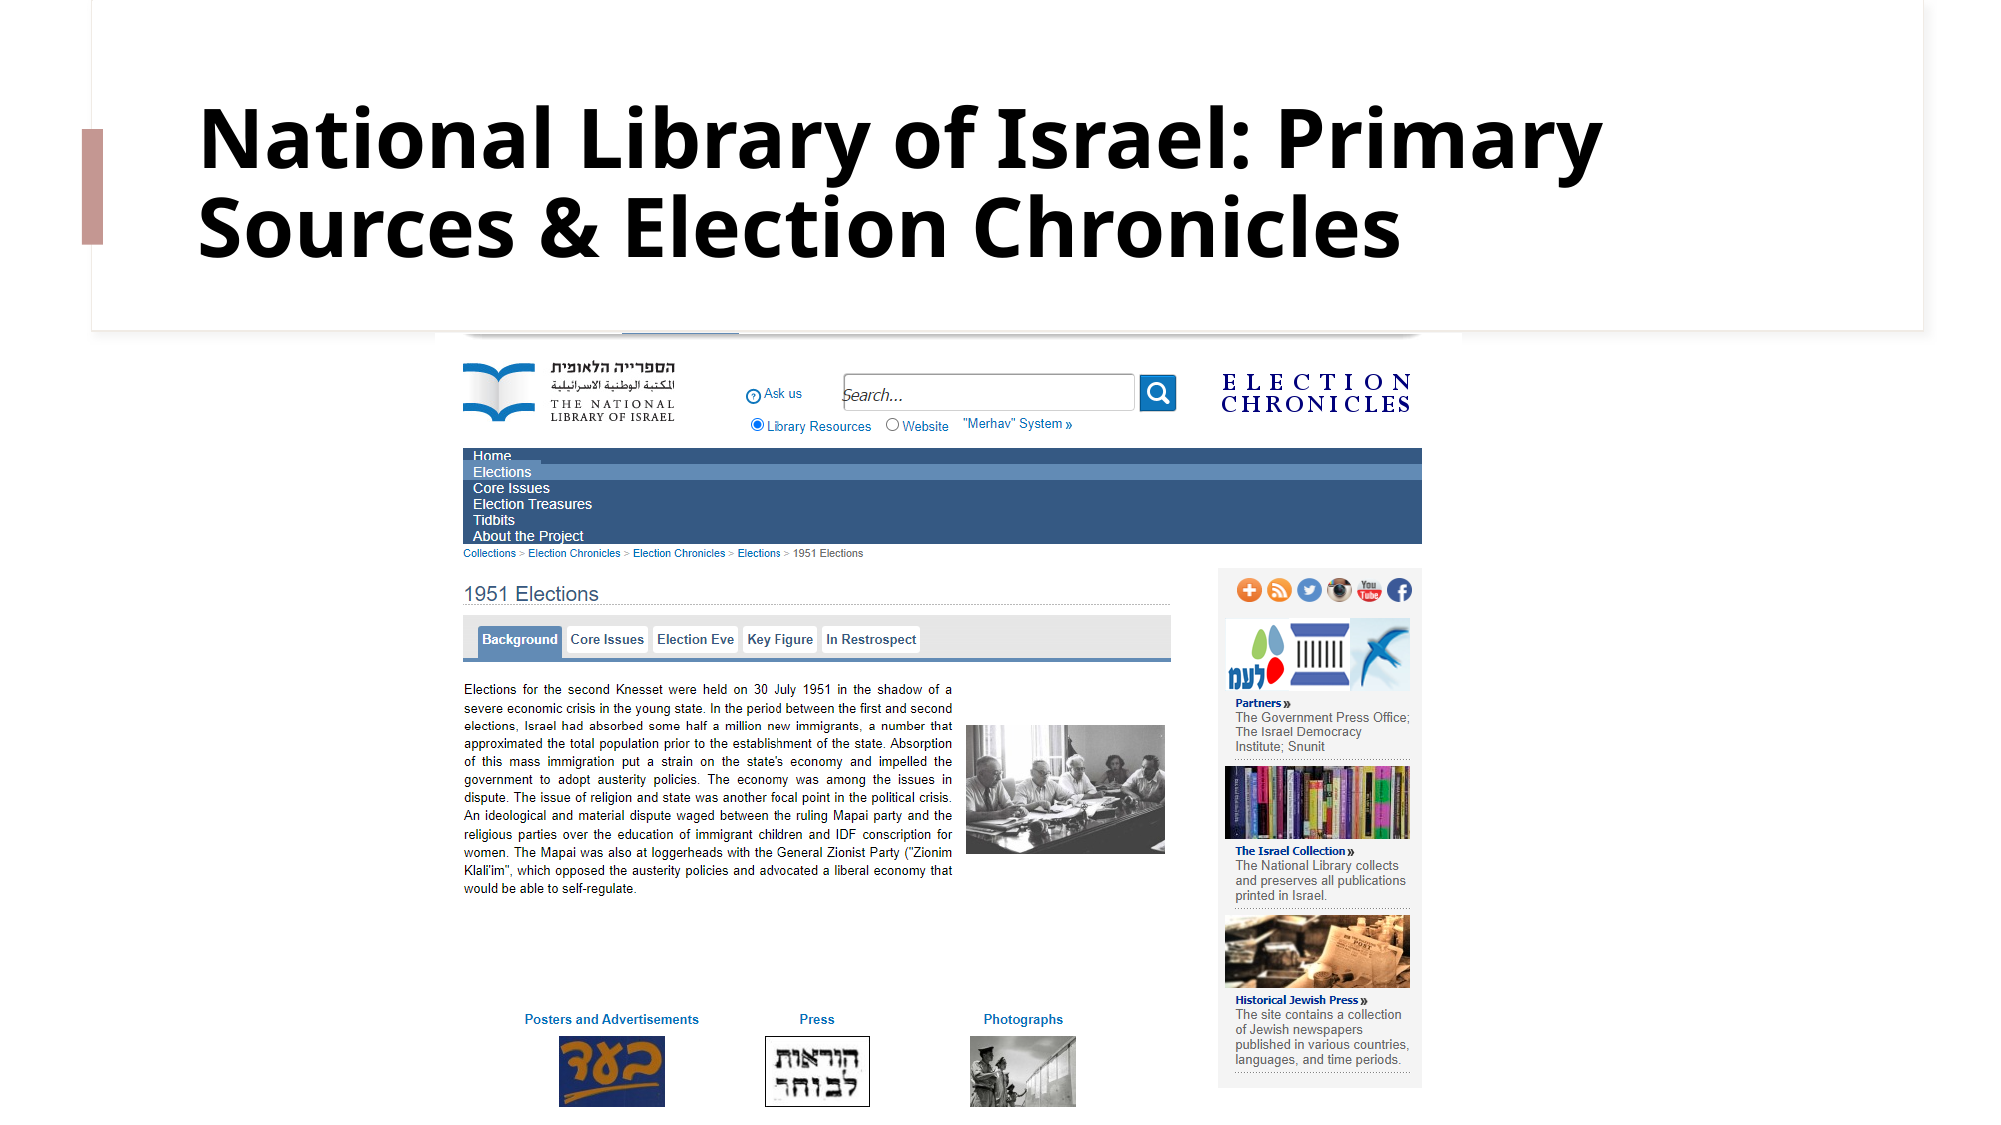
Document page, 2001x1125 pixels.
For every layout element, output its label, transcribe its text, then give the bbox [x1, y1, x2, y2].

title National Library of Israel: Primary Sources & Election Chronicles [183, 90, 1851, 284]
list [435, 333, 1462, 1125]
